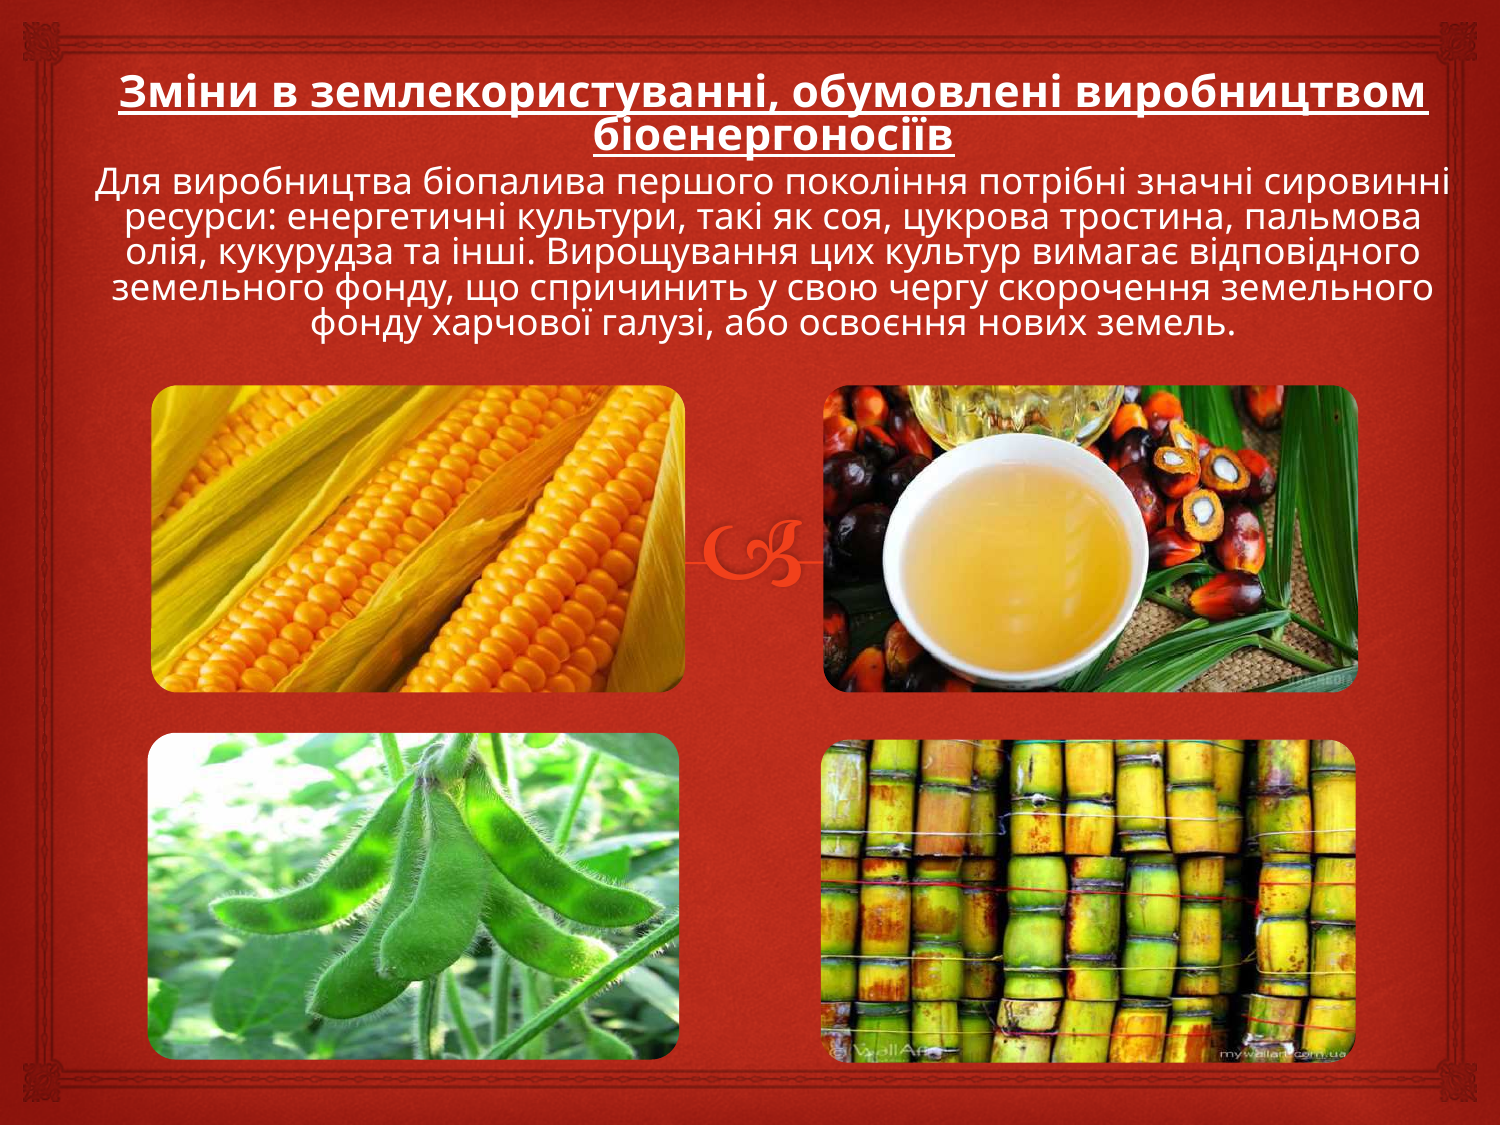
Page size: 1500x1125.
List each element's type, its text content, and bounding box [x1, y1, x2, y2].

subtitle Зміни в землекористуванні, обумовлені виробництвом біоенергоносіїв Для виробництва біопалива першого покоління потрібні значні сировинні ресурси: енергетичні культури, такі як соя, цукрова тростина, пальмова олія, кукурудза та інші. Вирощування цих культур вимагає відповідного земельного фонду, що спричинить у свою чергу скорочення земельного фонду харчової галузі, або освоєння нових земель. [76, 66, 1471, 386]
picture [0, 0, 1500, 1125]
